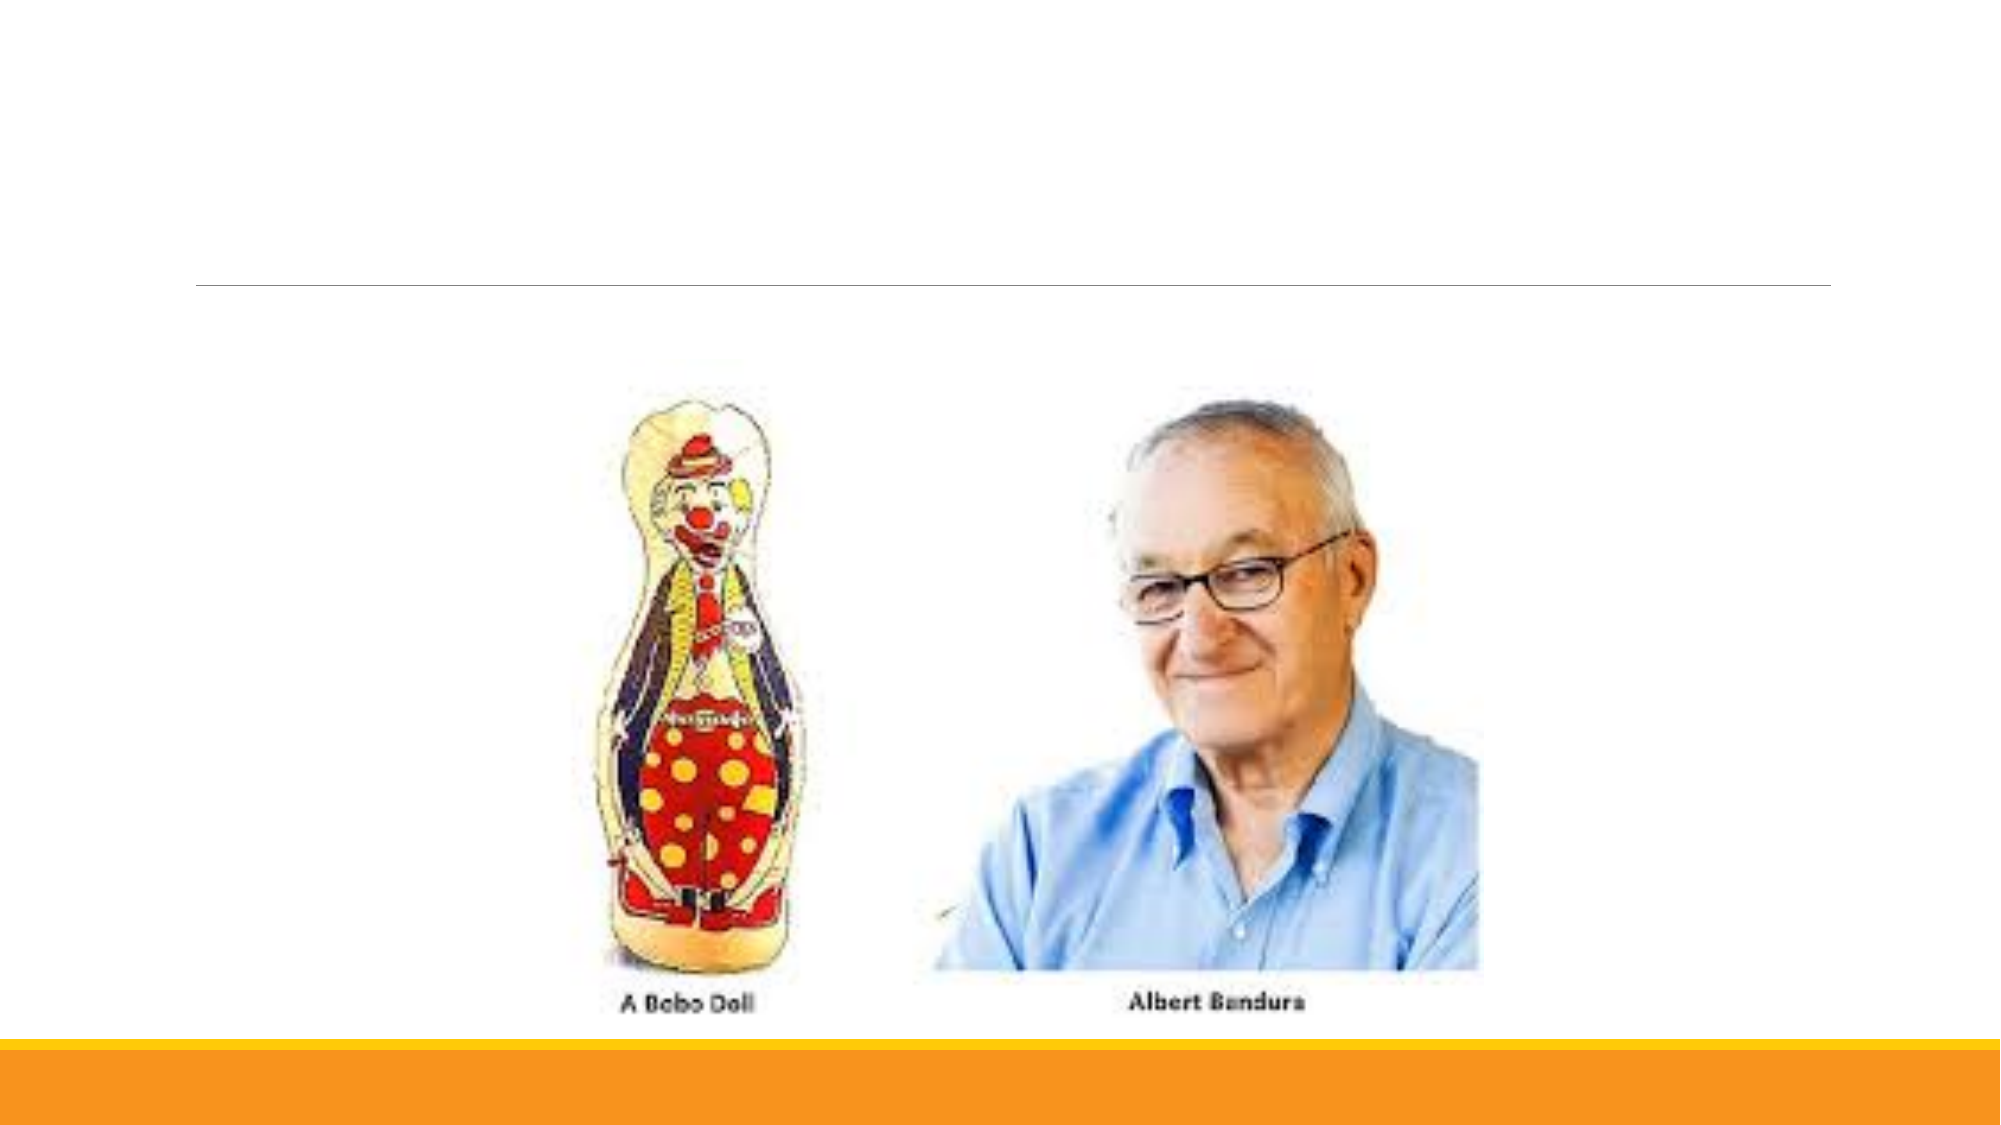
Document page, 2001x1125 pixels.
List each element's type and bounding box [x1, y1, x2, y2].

list [515, 358, 1485, 1018]
